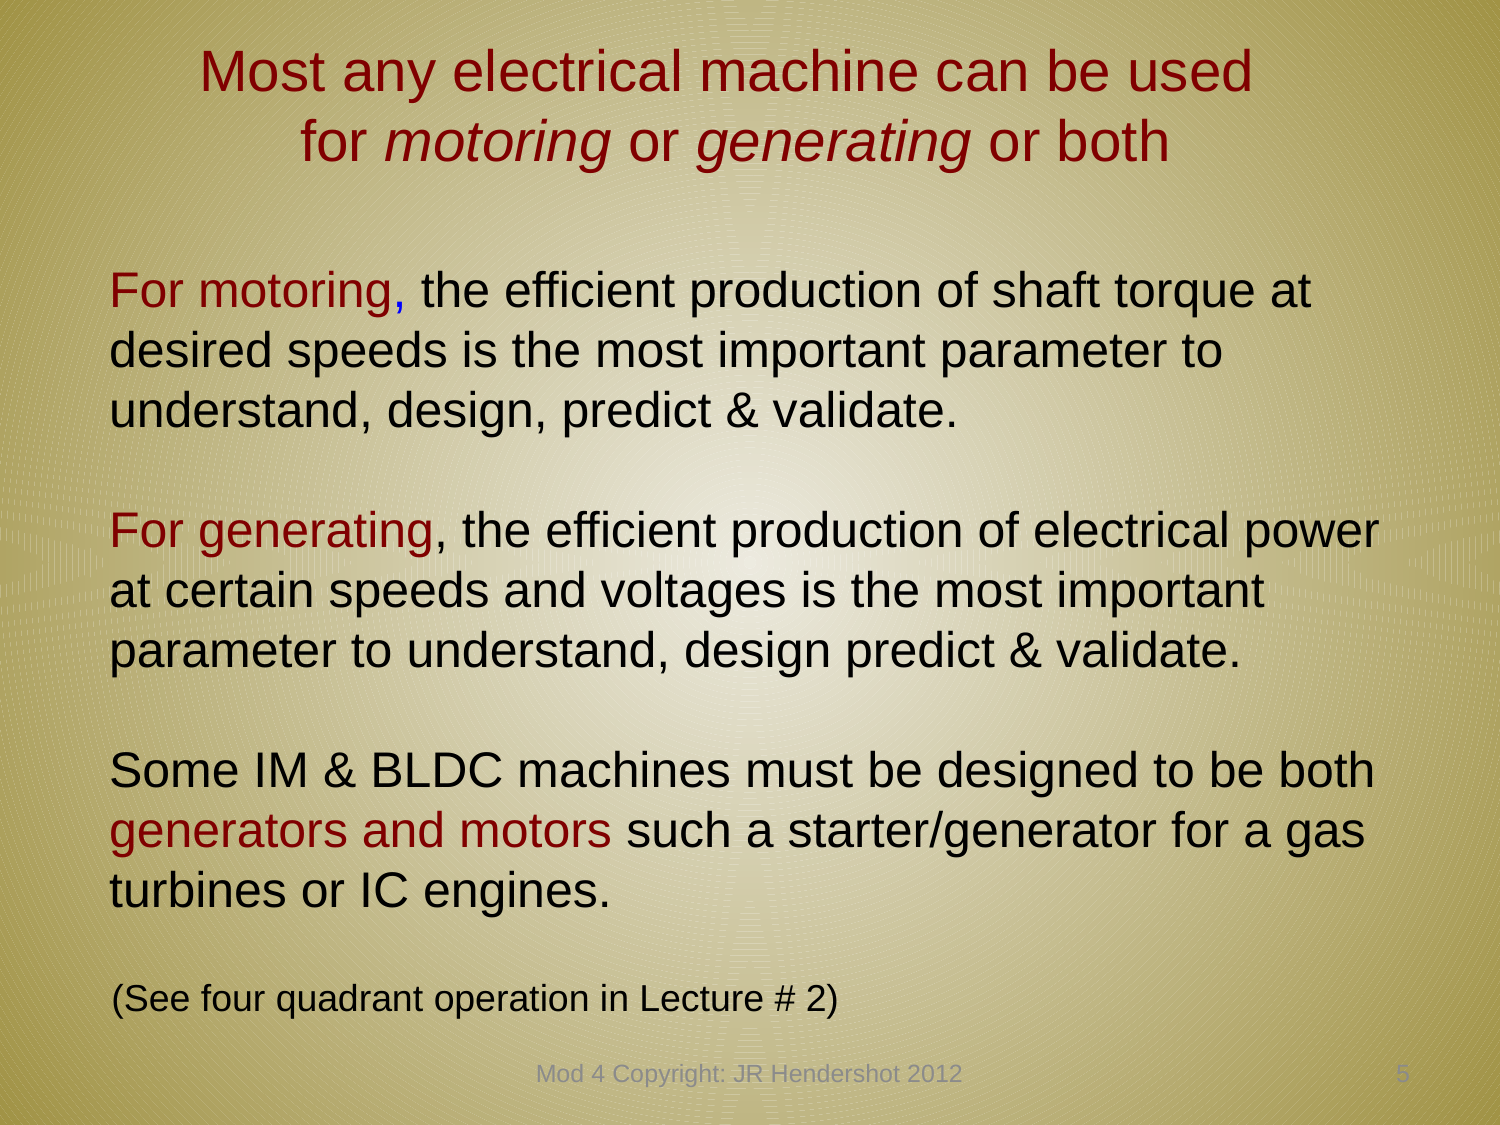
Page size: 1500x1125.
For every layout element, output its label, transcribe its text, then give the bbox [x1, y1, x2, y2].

text_box (See four quadrant operation in Lecture # 2) [96, 966, 877, 1027]
slide_number 34 [1074, 1042, 1425, 1103]
title Most any electrical machine can be used for motoring or generating or both [52, 25, 1403, 214]
text_box For motoring, the efficient production of shaft torque at desired speeds is the most important parameter to understand, design, predict & validate. For generating, the efficient production of electrical power at certain speeds and voltages is the most important parameter to understand, design predict & validate. Some IM & BLDC machines must be designed to be both generators and motors such a starter/generator for a gas turbines or IC engines. [94, 249, 1403, 925]
footer Mod 4 Copyright: JR Hendershot 2012 [512, 1042, 988, 1103]
